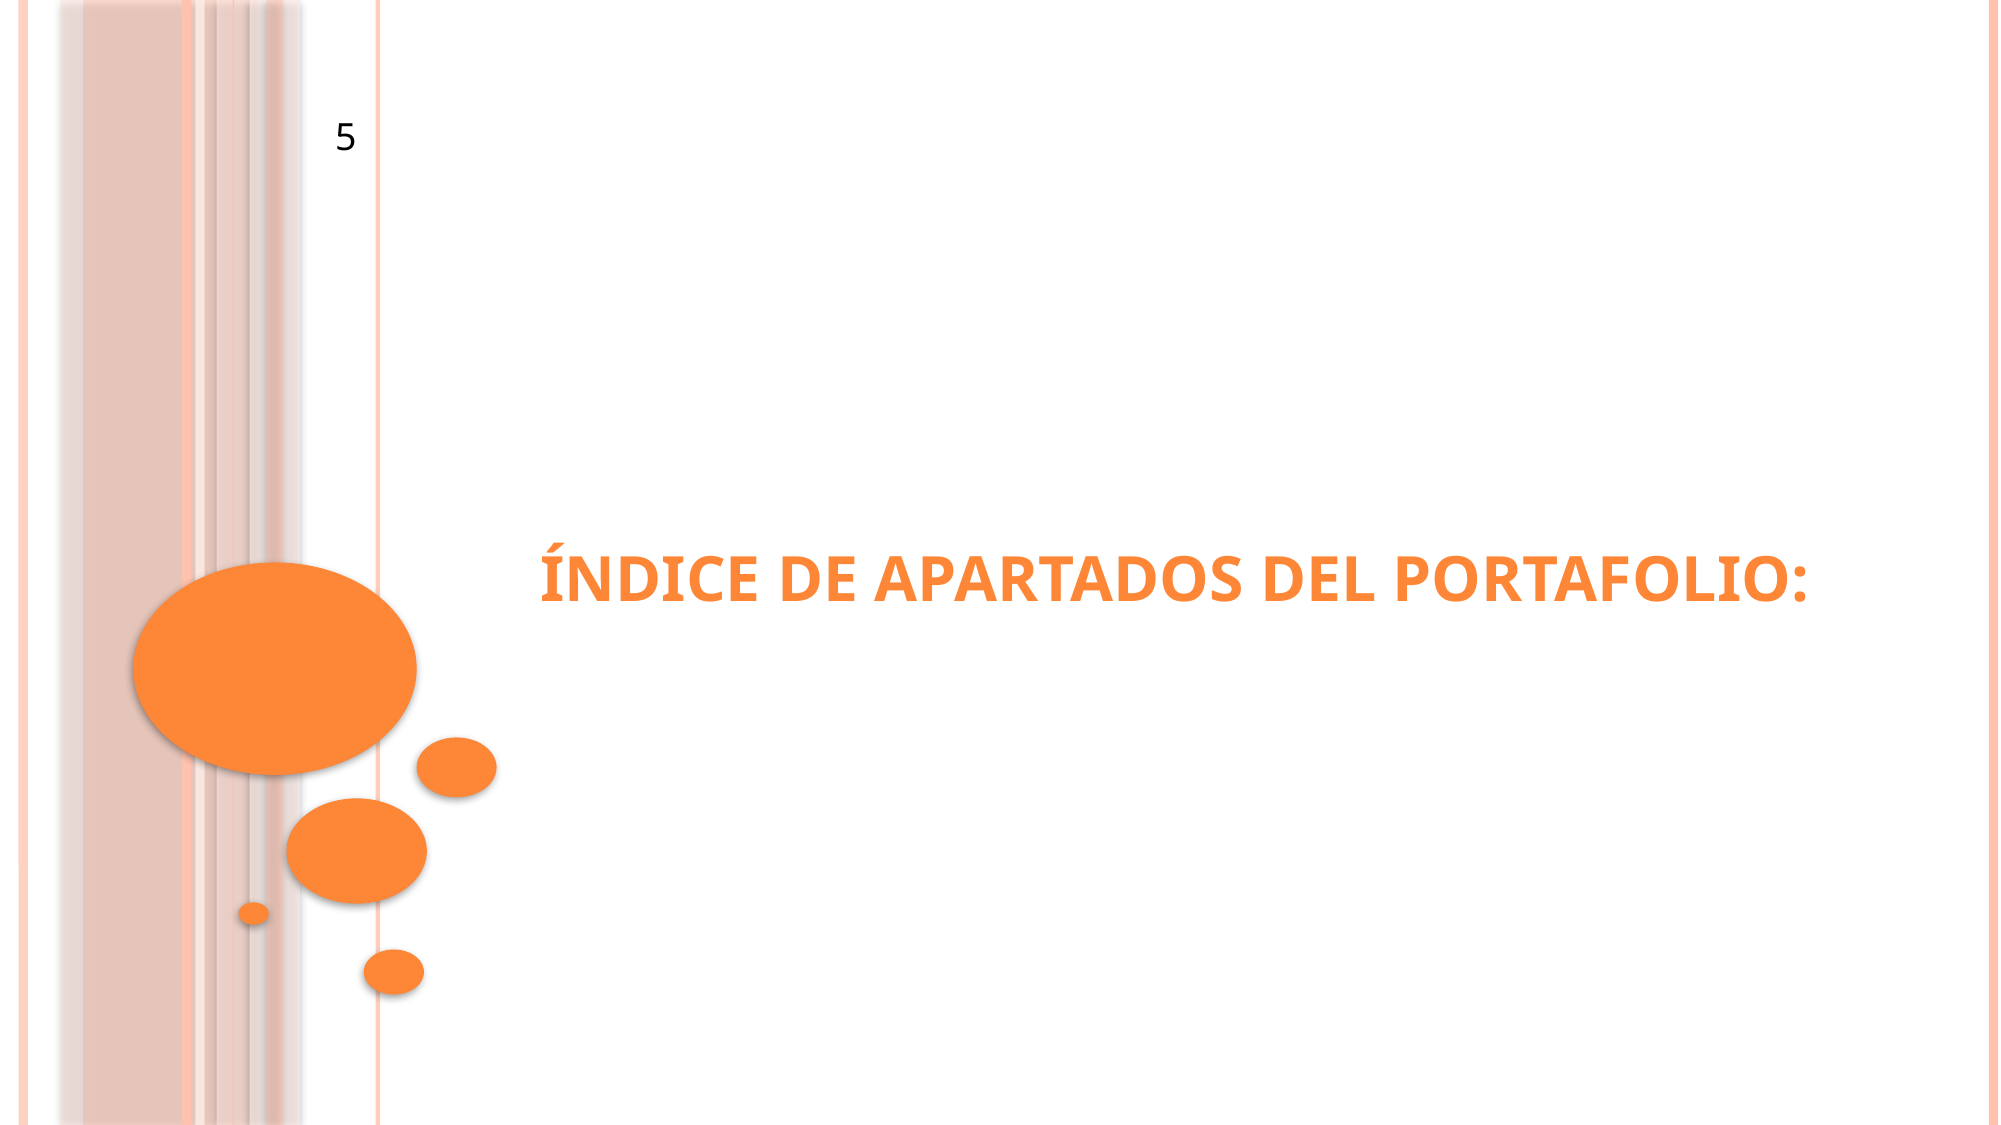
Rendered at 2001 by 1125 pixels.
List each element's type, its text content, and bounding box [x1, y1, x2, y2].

text_box 5 [320, 105, 372, 166]
title ÍNDICE DE APARTADOS DEL PORTAFOLIO: [500, 304, 1850, 622]
